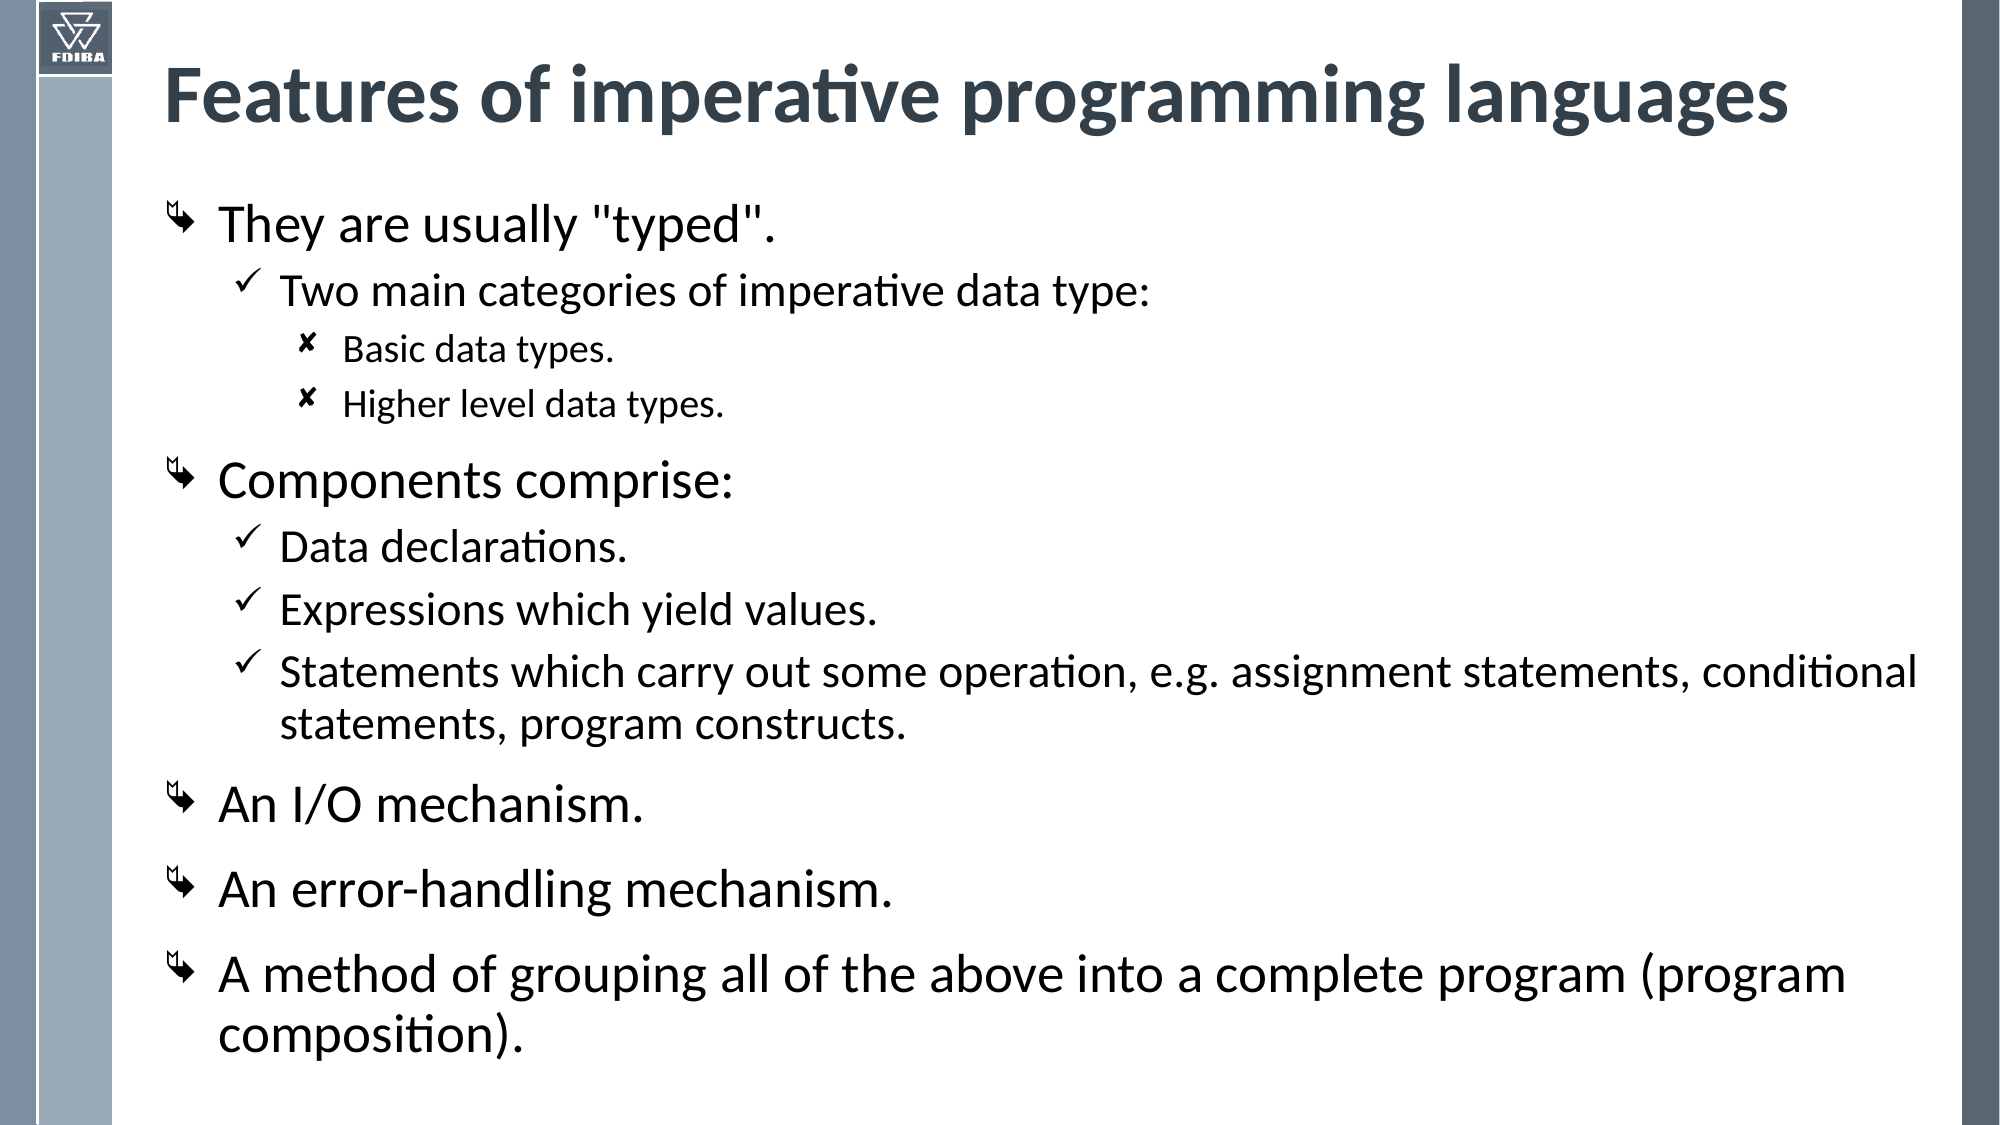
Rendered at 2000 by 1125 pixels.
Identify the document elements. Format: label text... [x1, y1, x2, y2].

list They are usually "typed". Two main categories of imperative data type: Basic data types. Higher level data types. Components comprise: Data declarations. Expressions which yield values. Statements which carry out some operation, e.g. assignment statements, conditional statements, program constructs. An I/O mechanism. An error-handling mechanism. A method of grouping all of the above into a complete program (program composition). [149, 187, 1938, 1075]
picture [41, 10, 108, 66]
title Features of imperative programming languages [149, 29, 1938, 149]
